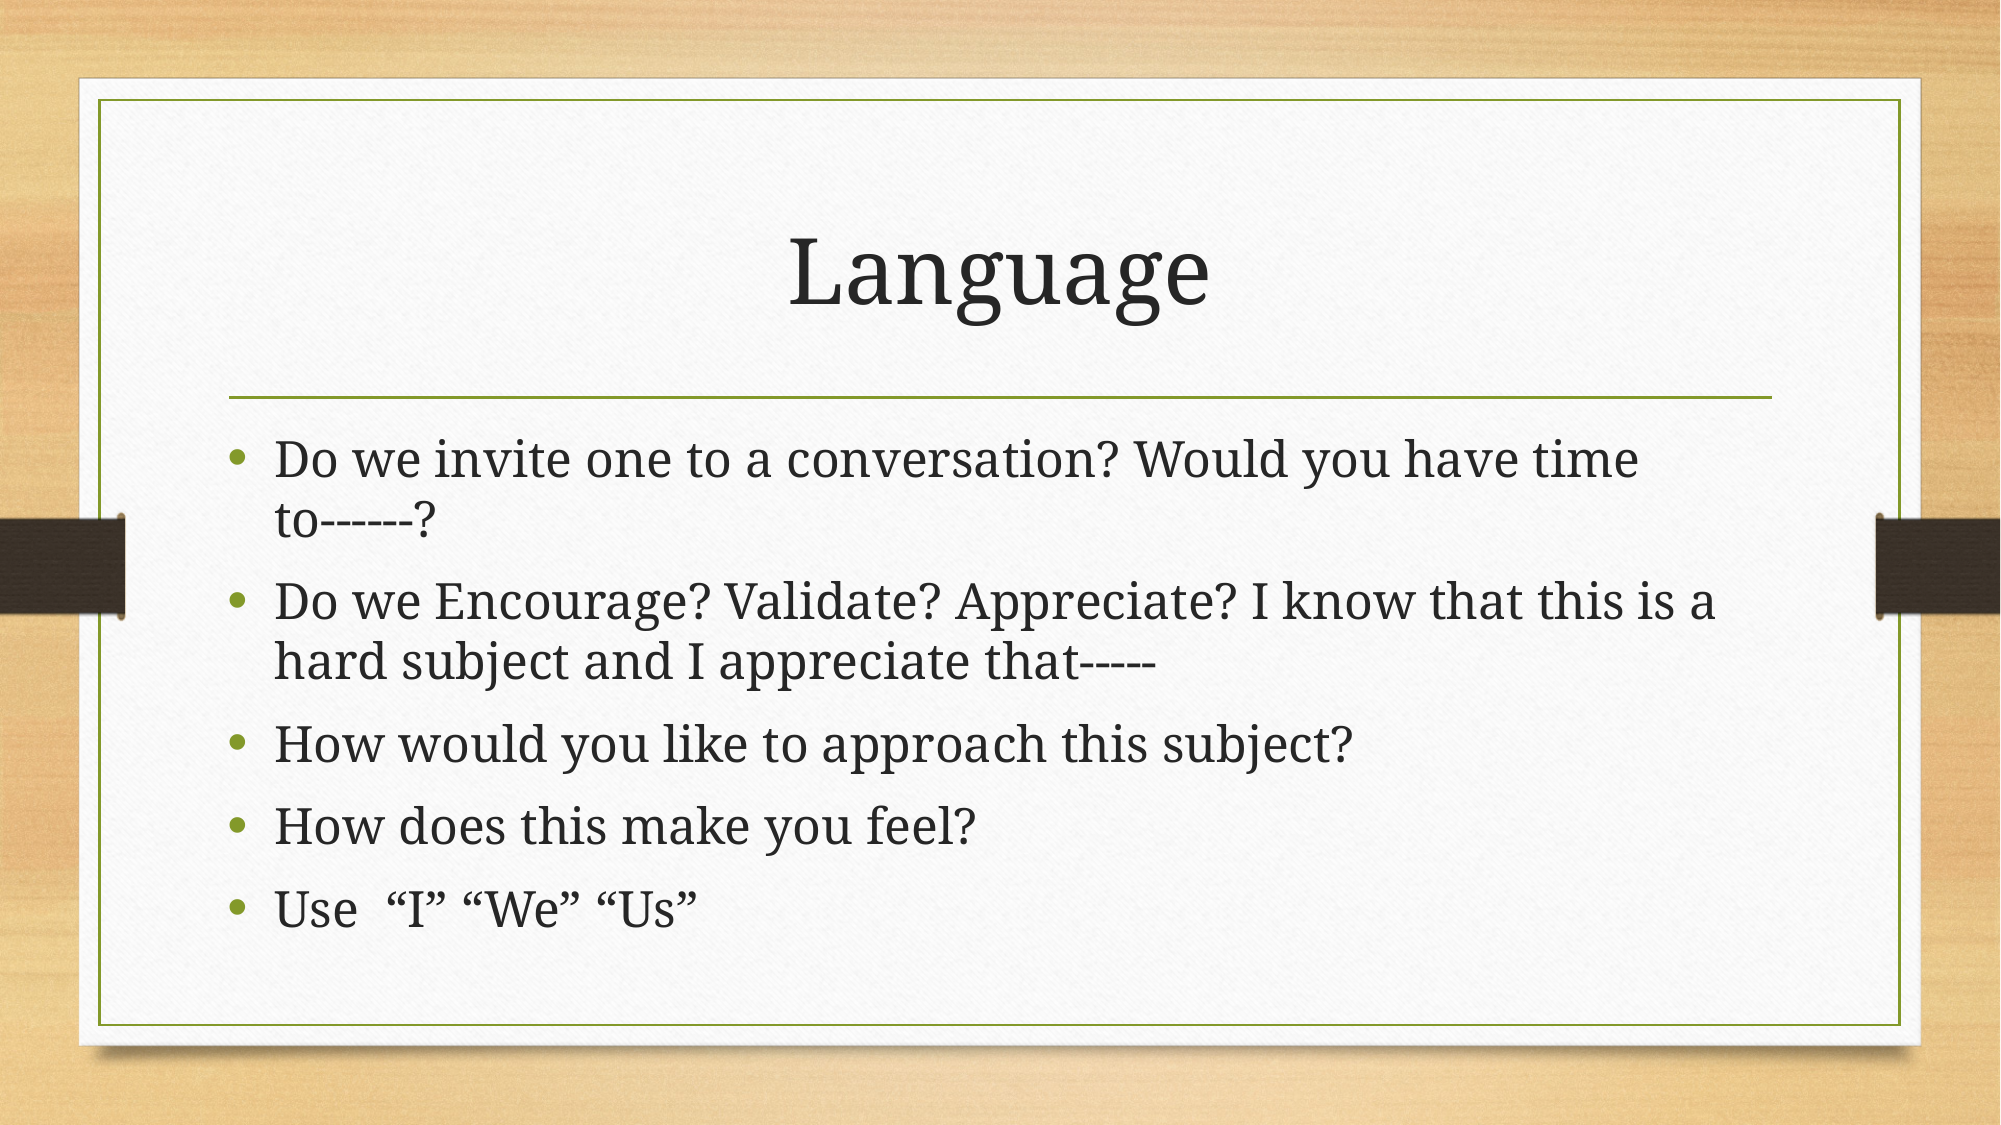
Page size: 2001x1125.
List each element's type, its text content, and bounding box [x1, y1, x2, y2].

title Language [212, 161, 1788, 375]
list Do we invite one to a conversation? Would you have time to------? Do we Encourage? Validate? Appreciate? I know that this is a hard subject and I appreciate that----- How would you like to approach this subject? How does this make you feel? Use “I” “We” “Us” [212, 419, 1788, 964]
picture [0, 0, 2001, 1125]
